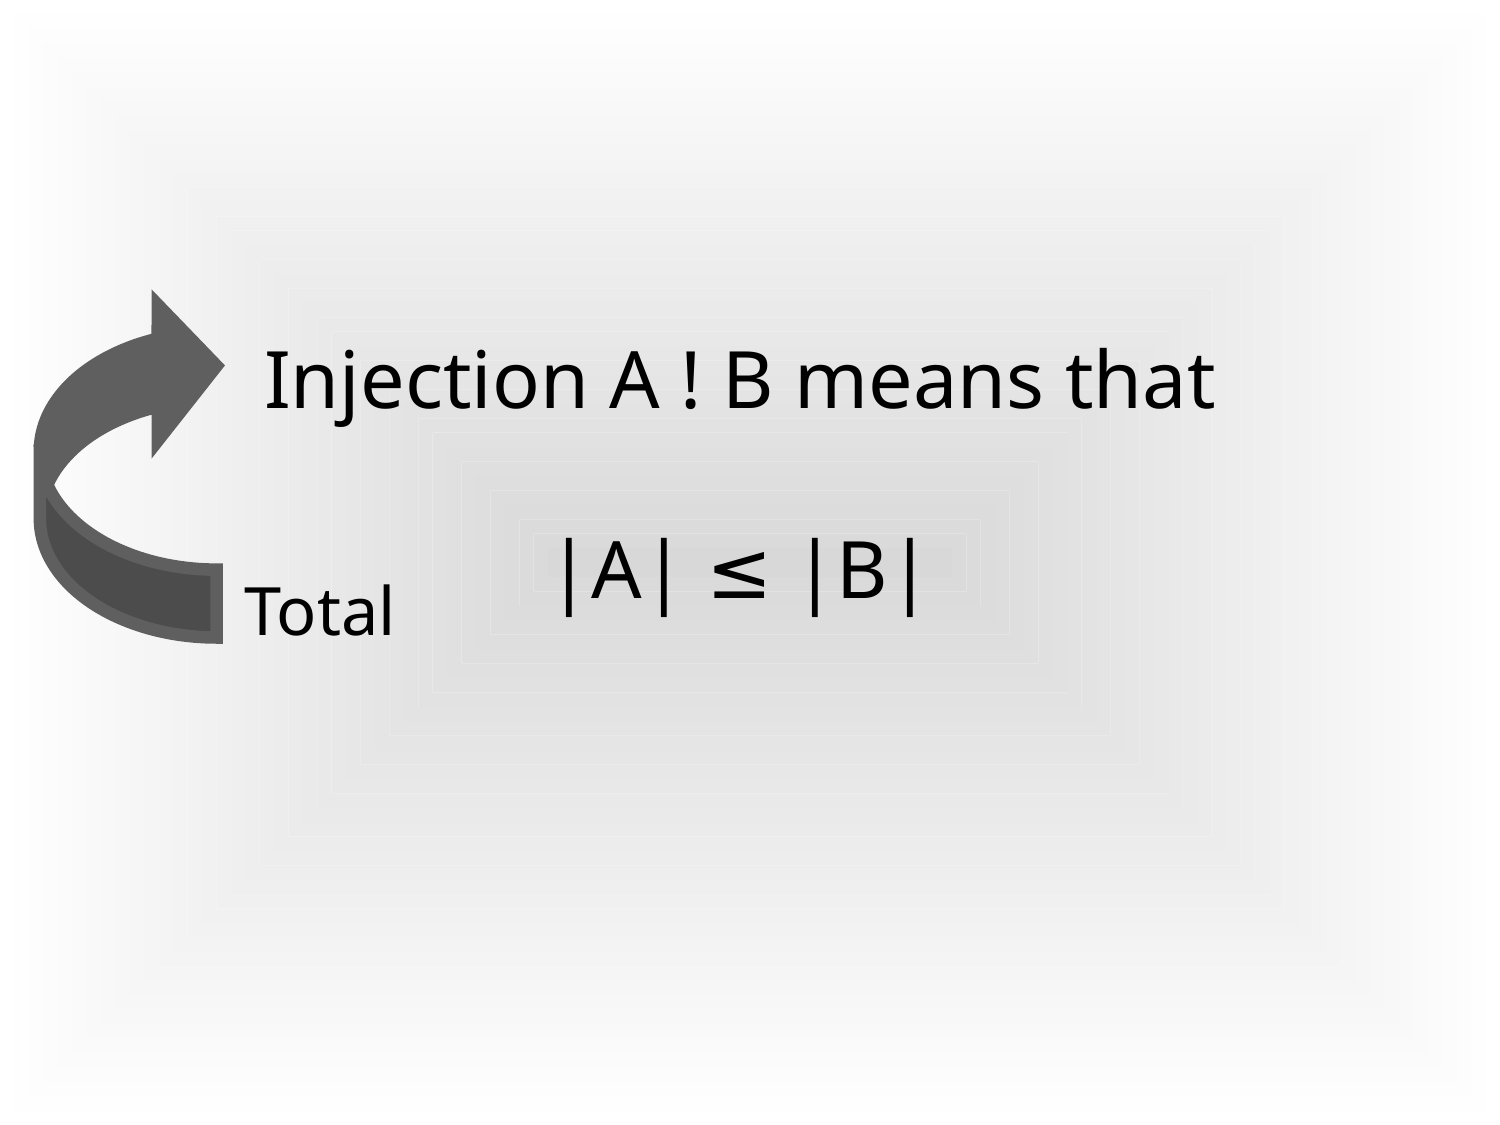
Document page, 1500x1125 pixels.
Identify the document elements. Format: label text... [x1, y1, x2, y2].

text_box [39, 297, 448, 657]
title Injection A ! B means that |A| ≤ |B| [102, 254, 1378, 691]
